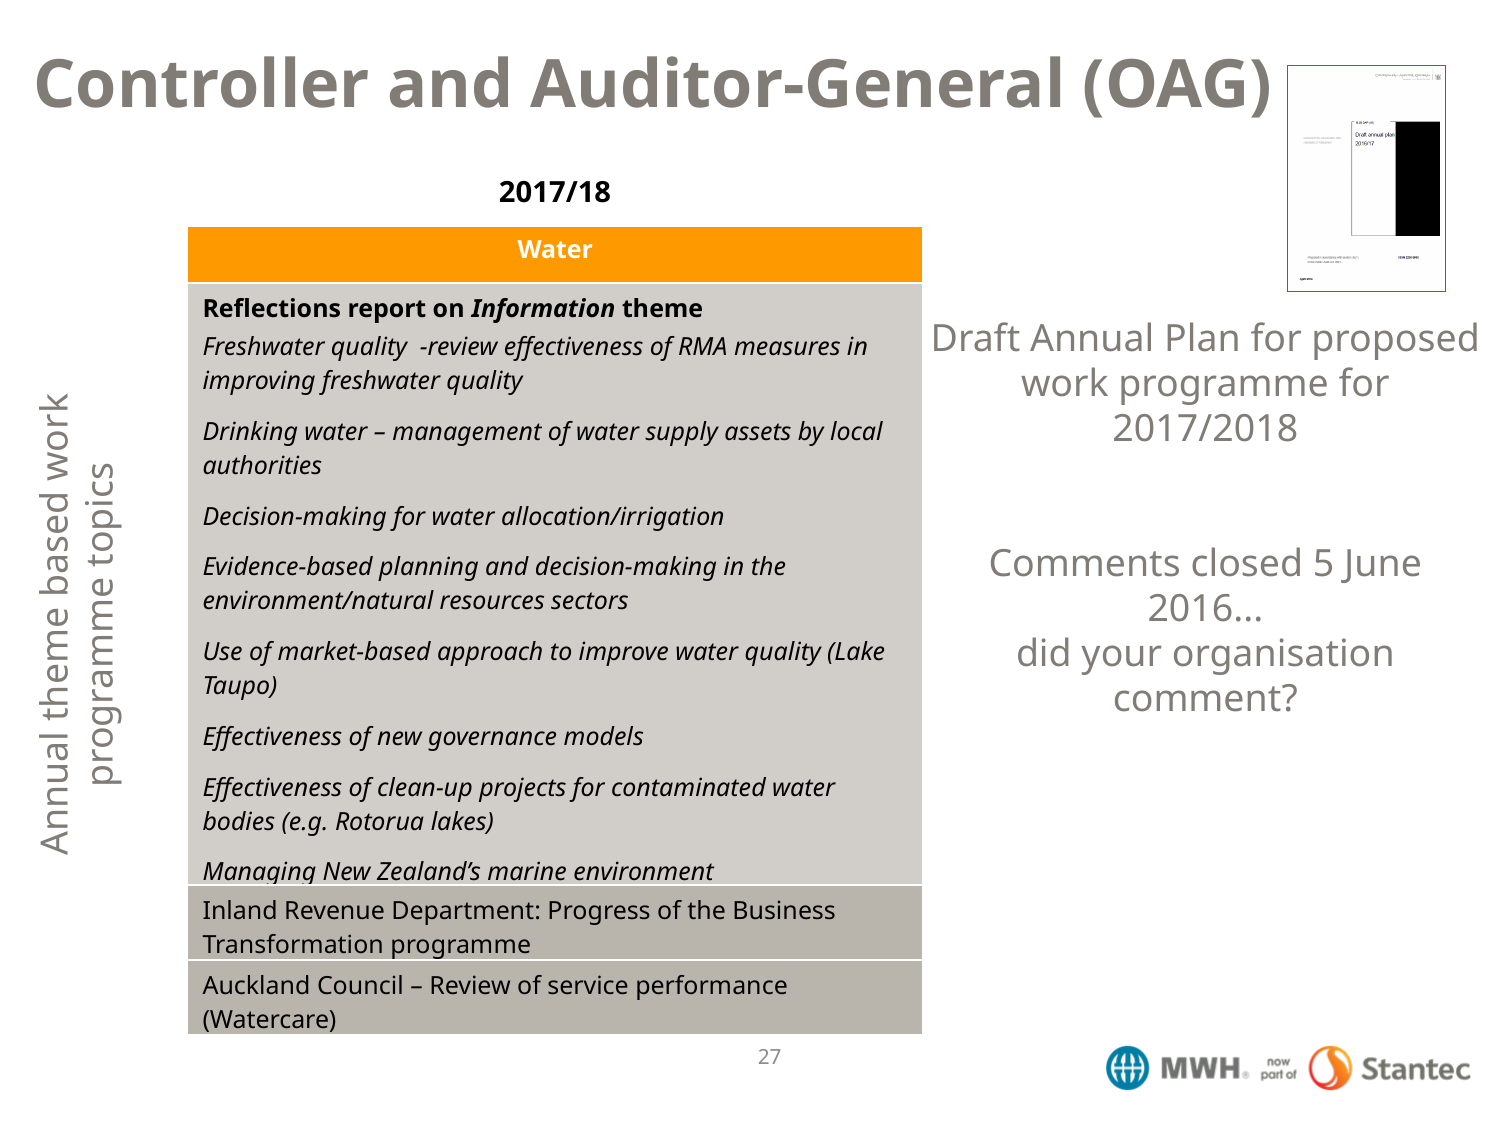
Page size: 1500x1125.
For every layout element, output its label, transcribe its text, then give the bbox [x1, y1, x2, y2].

text_box Draft Annual Plan for proposed work programme for 2017/2018 Comments closed 5 June 2016... did your organisation comment? [924, 307, 1500, 727]
text_box Annual theme based work programme topics [22, 335, 128, 915]
table_cell Auckland Council – Review of service performance (Watercare) [188, 961, 922, 1034]
picture [1100, 1044, 1476, 1092]
title Controller and Auditor-General (OAG) [18, 33, 1328, 149]
table_cell Reflections report on Information theme Freshwater quality -review effectiveness of RMA measures in improving freshwater quality Drinking water – management of water supply assets by local authorities Decision-making for water allocation/irrigation Evidence-based planning and decision-making in the environment/natural resources sectors Use of market-based approach to improve water quality (Lake Taupo) Effectiveness of new governance models Effectiveness of clean-up projects for contaminated water bodies (e.g. Rotorua lakes) Managing New Zealand’s marine environment Aquaculture – what are the critical factors? [188, 284, 922, 884]
table_cell Inland Revenue Department: Progress of the Business Transformation programme [188, 886, 922, 959]
table_cell Water [188, 227, 922, 282]
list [1287, 64, 1447, 292]
table_header 2017/18 [188, 165, 922, 222]
slide_number 27 [594, 1035, 945, 1096]
